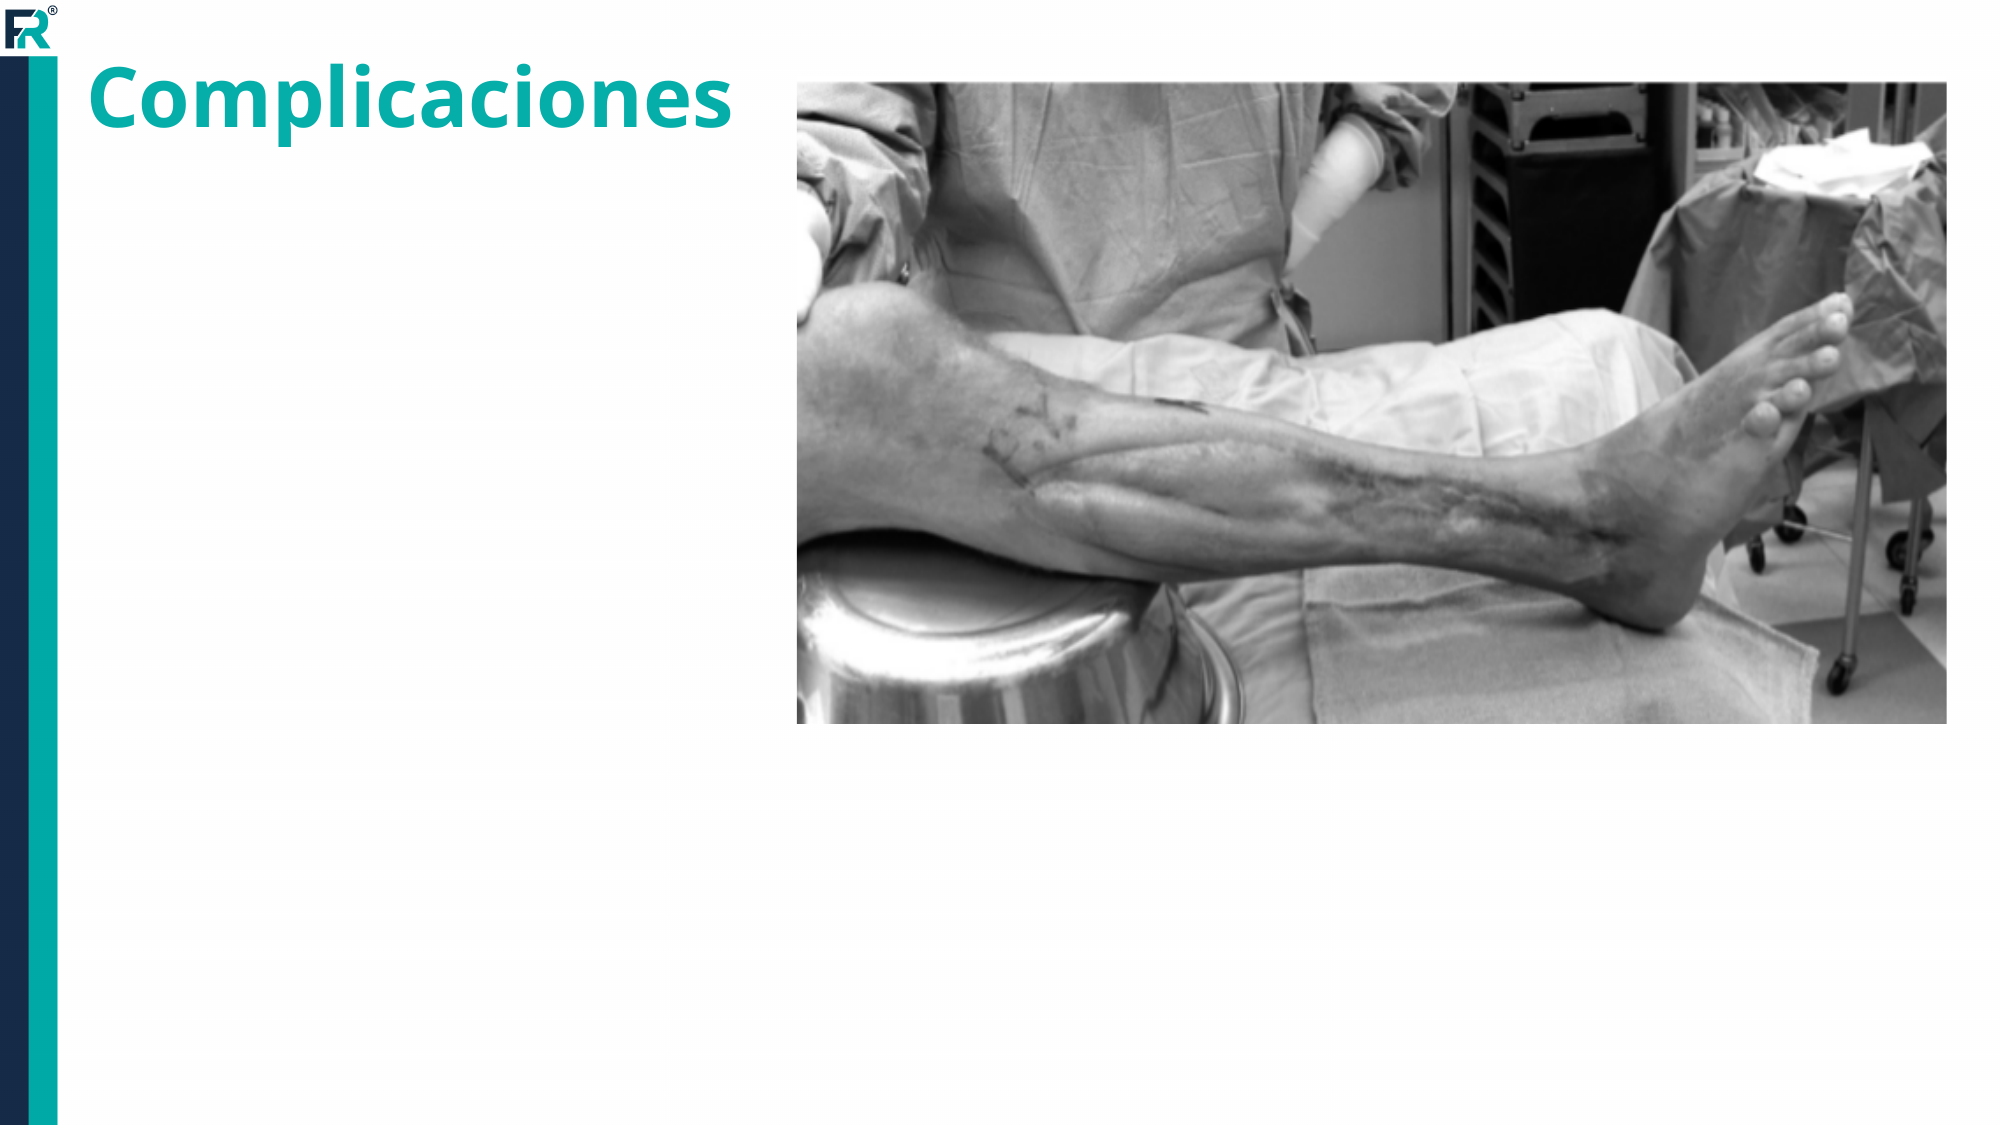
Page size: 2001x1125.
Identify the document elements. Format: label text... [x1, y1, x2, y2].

picture [0, 0, 2001, 1125]
title Complicaciones [20, 0, 822, 153]
